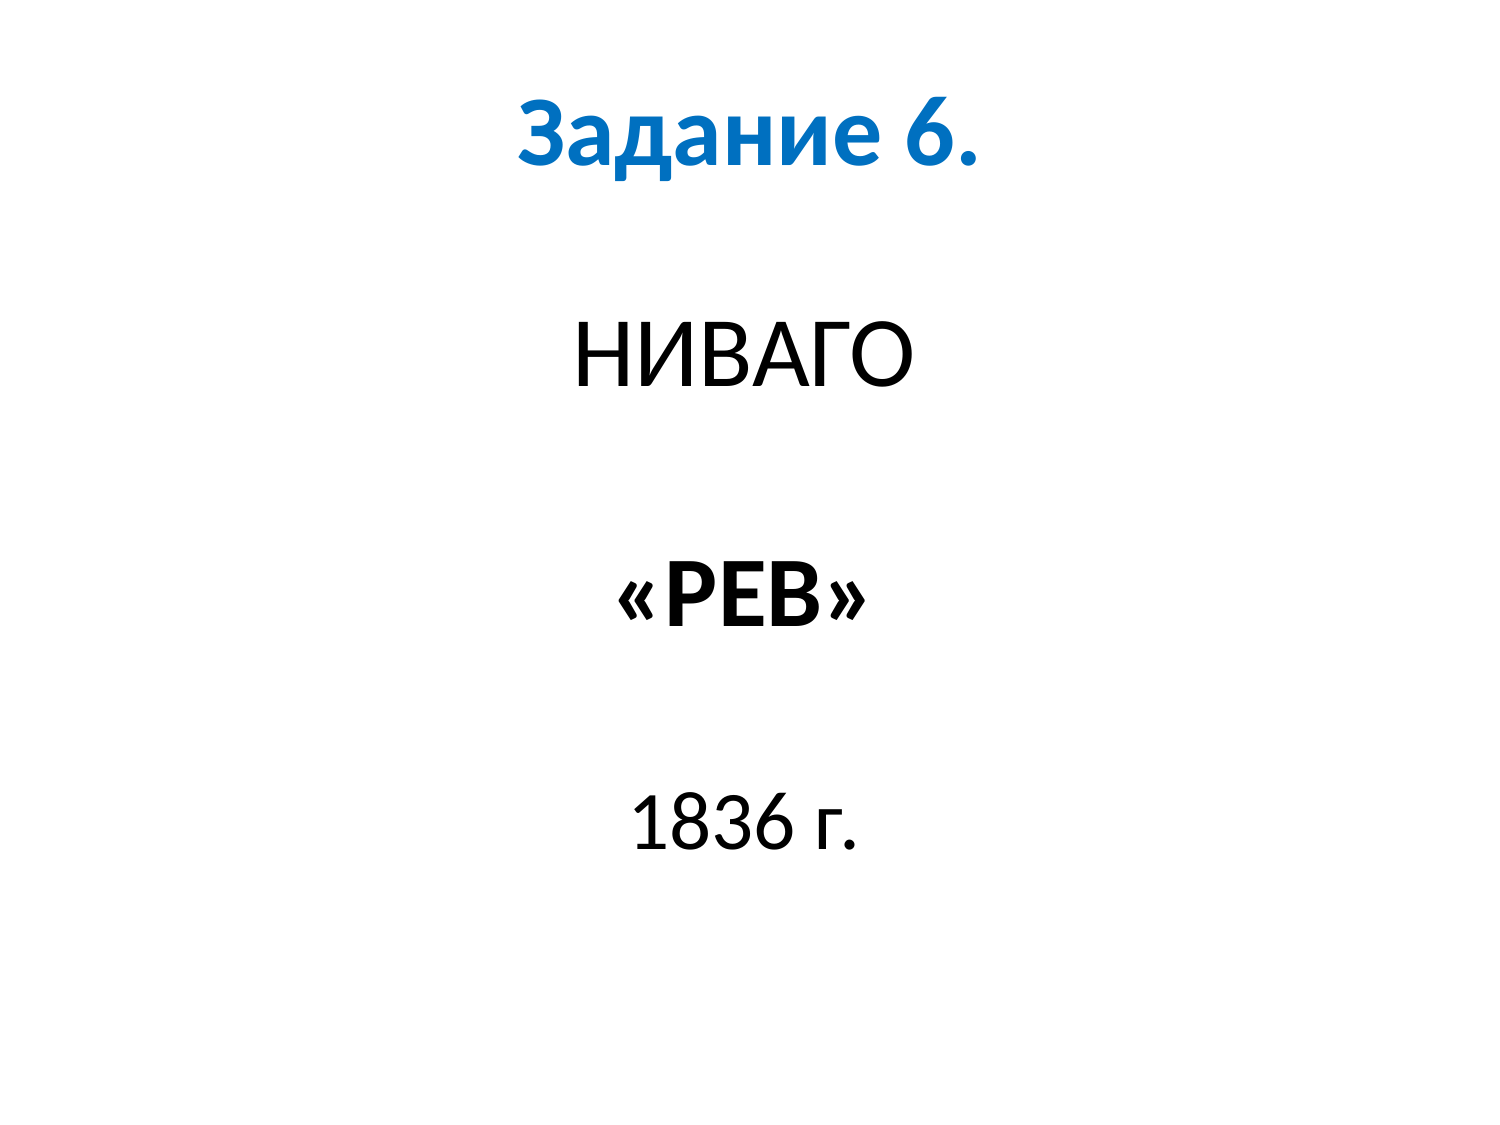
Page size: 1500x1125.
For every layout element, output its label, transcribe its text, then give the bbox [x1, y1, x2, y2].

subtitle НИВАГО «РЕВ» 1836 г. [53, 278, 1436, 1000]
title Задание 6. [112, 42, 1388, 209]
